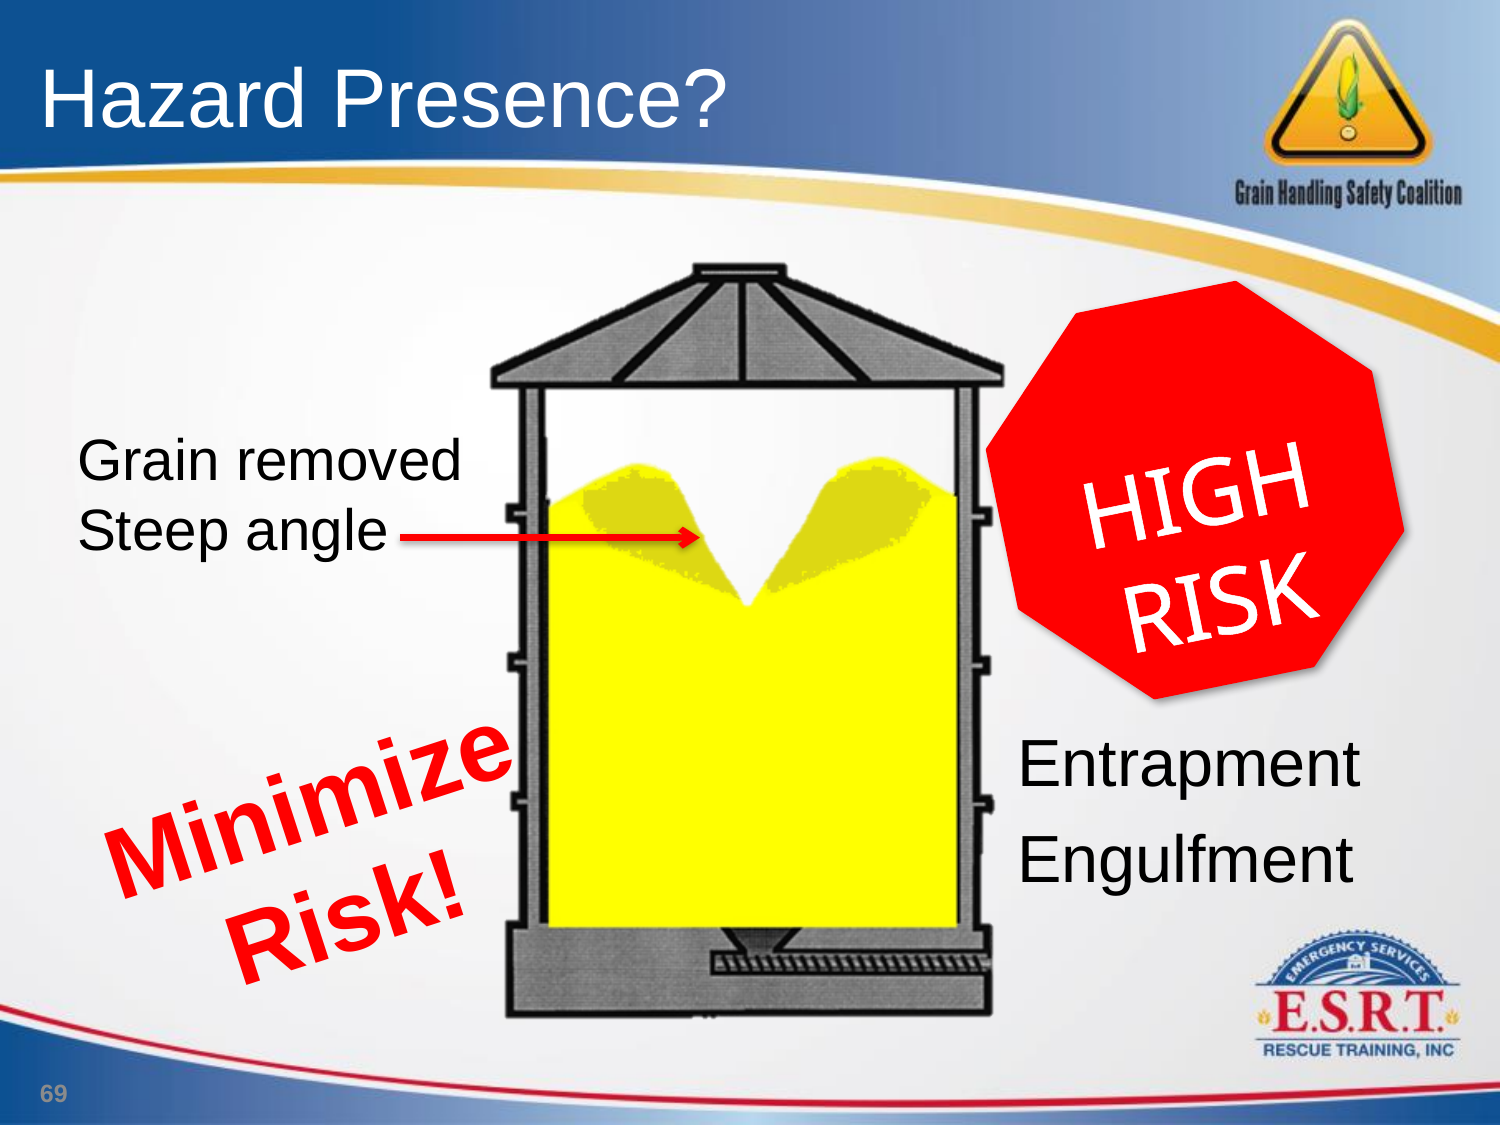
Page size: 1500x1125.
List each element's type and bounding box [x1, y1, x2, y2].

text_box [999, 294, 1391, 686]
picture [0, 0, 1500, 1125]
